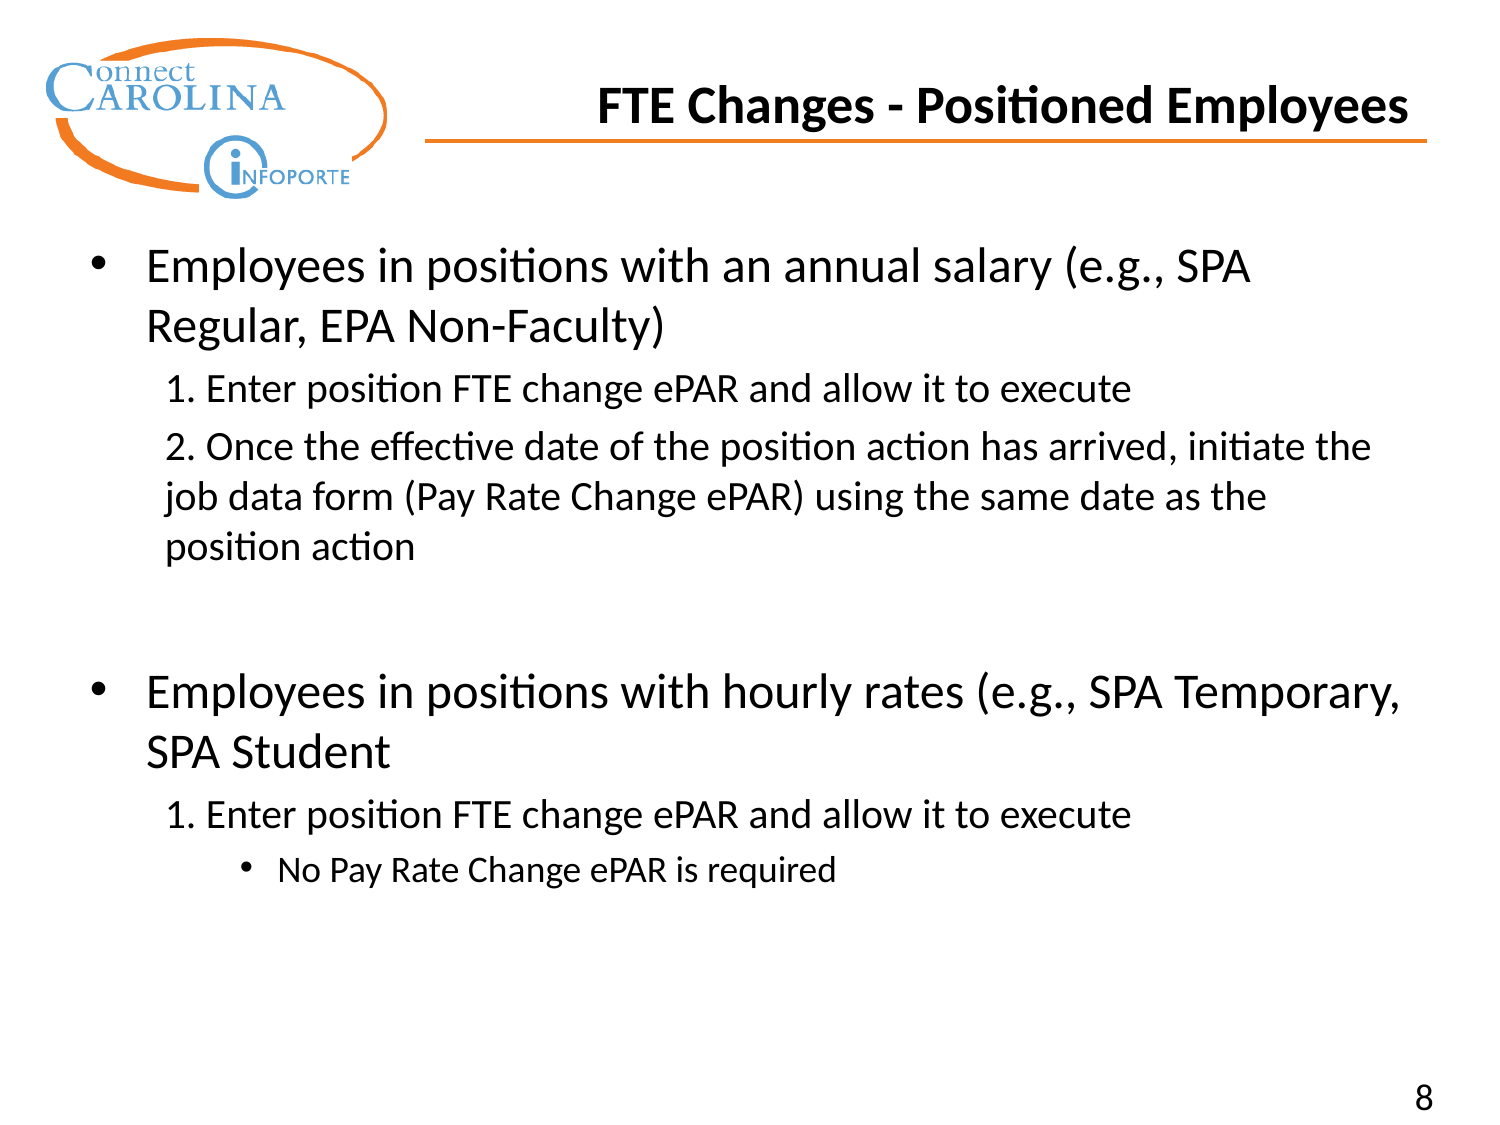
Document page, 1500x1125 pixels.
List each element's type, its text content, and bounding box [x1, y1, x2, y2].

list Employees in positions with an annual salary (e.g., SPA Regular, EPA Non-Faculty) 1. Enter position FTE change ePAR and allow it to execute 2. Once the effective date of the position action has arrived, initiate the job data form (Pay Rate Change ePAR) using the same date as the position action Employees in positions with hourly rates (e.g., SPA Temporary, SPA Student 1. Enter position FTE change ePAR and allow it to execute No Pay Rate Change ePAR is required [75, 224, 1425, 988]
picture [46, 38, 387, 199]
list FTE Changes - Positioned Employees [450, 62, 1425, 150]
